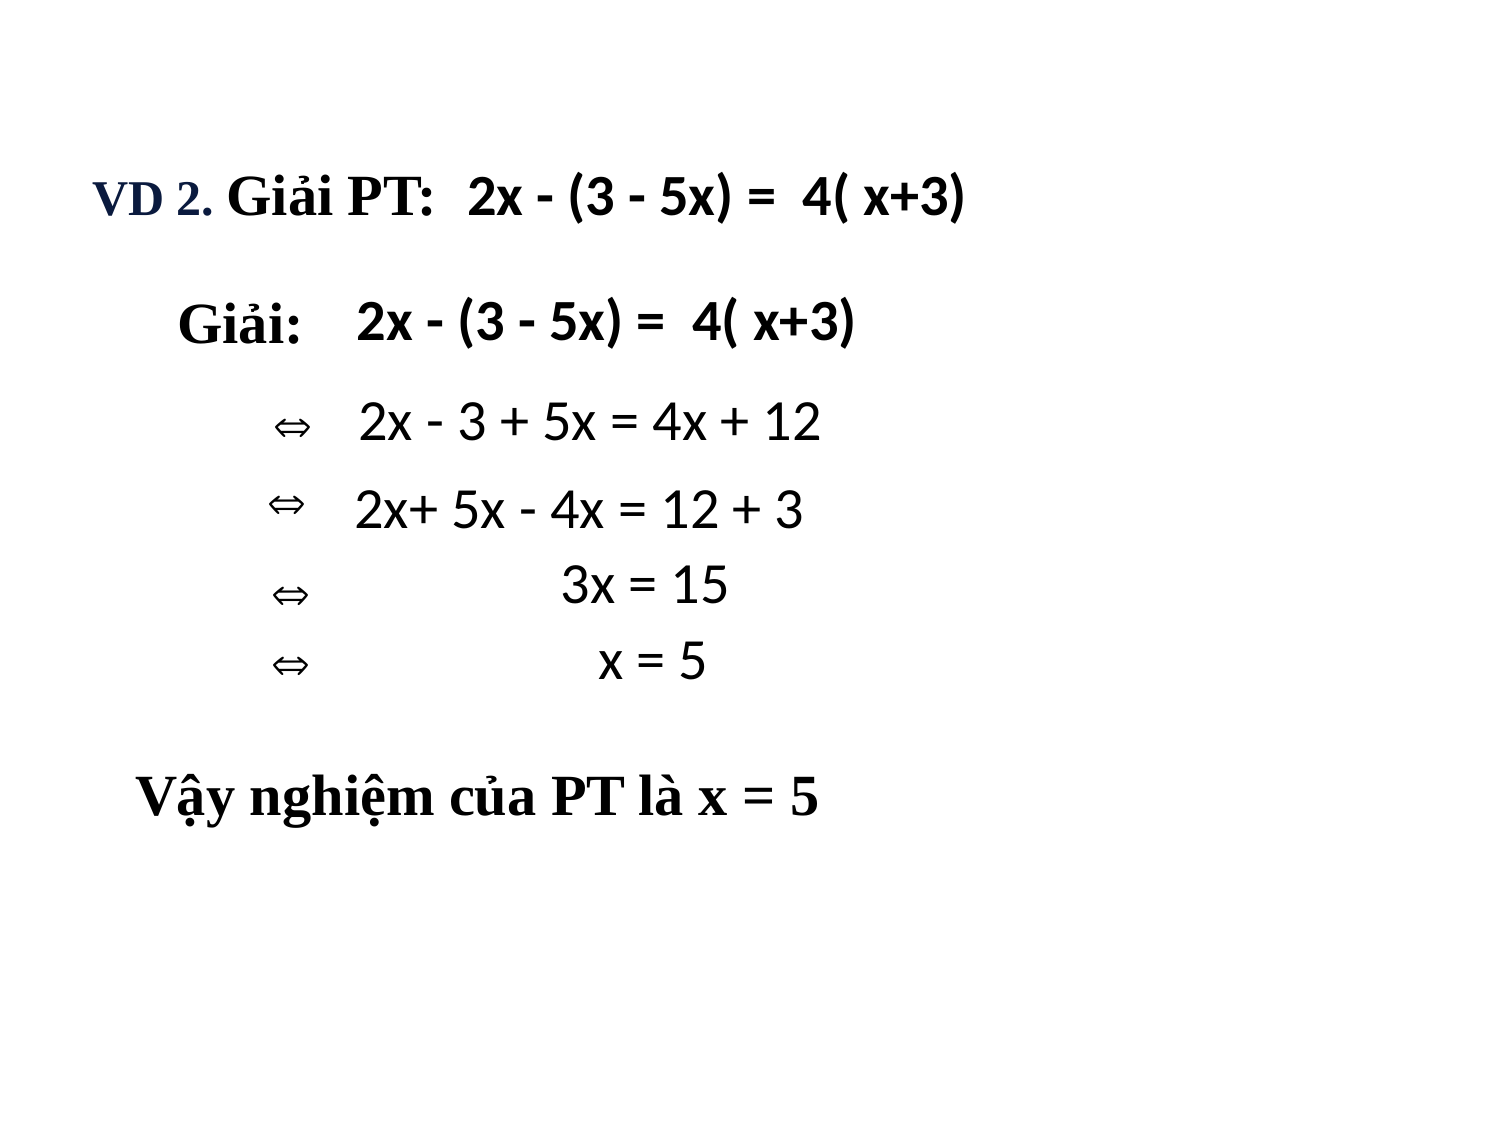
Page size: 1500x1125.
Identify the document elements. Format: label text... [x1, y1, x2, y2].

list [263, 574, 326, 619]
text_box 3x = 15 [545, 537, 796, 623]
text_box x = 5 [583, 614, 834, 699]
text_box Giải: [162, 277, 325, 363]
text_box 2x - (3 - 5x) = 4( x+3) [342, 275, 950, 360]
text_box VD 2. Giải PT: [46, 149, 519, 235]
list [259, 483, 322, 528]
text_box 2x - (3 - 5x) = 4( x+3) [519, 149, 1061, 235]
text_box 2x - 3 + 5x = 4x + 12 [343, 375, 982, 460]
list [265, 406, 328, 451]
title [50, 29, 1450, 233]
text_box Vậy nghiệm của PT là x = 5 [120, 750, 1150, 835]
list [263, 644, 326, 689]
text_box 2x+ 5x - 4x = 12 + 3 [339, 462, 965, 548]
